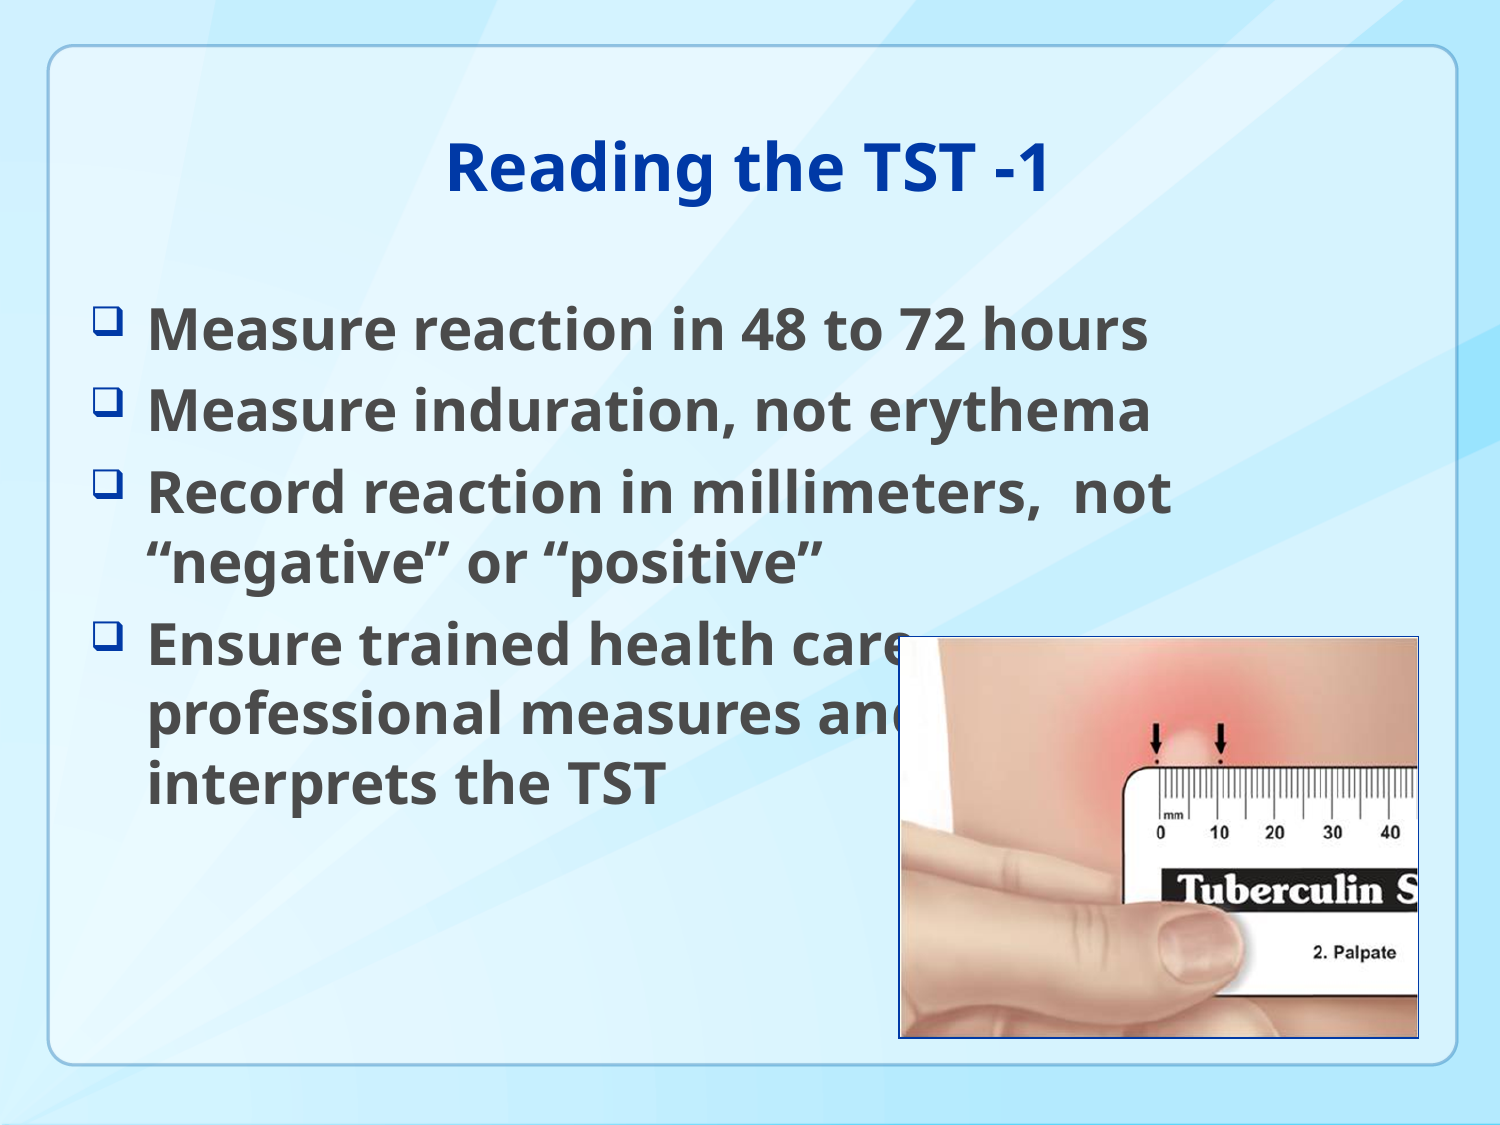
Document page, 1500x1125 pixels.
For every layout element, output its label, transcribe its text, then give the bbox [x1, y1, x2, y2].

title Reading the TST -1 [75, 99, 1425, 212]
list Measure reaction in 48 to 72 hours Measure induration, not erythema Record reaction in millimeters, not “negative” or “positive” Ensure trained health care professional measures and interprets the TST [75, 212, 1425, 975]
picture [0, 0, 1500, 1125]
